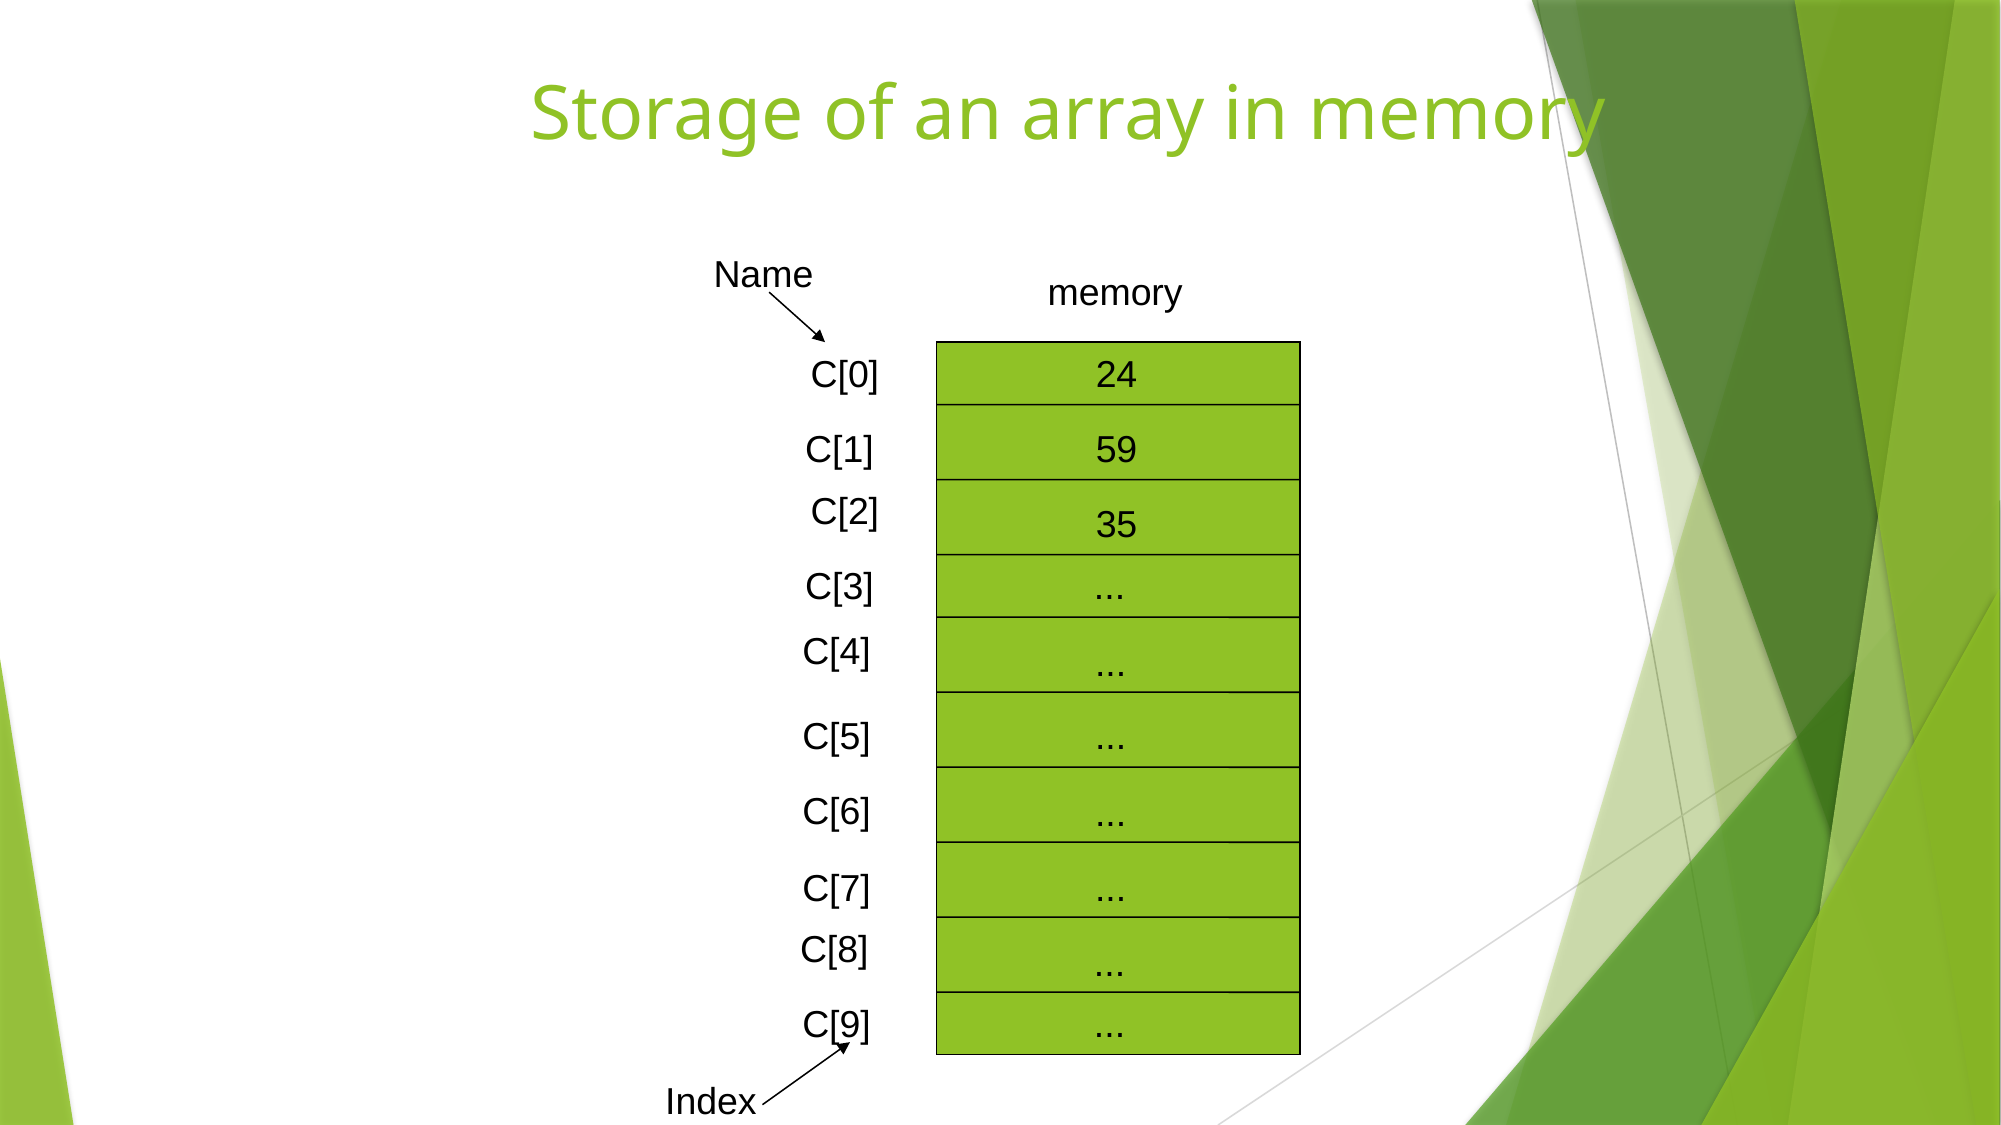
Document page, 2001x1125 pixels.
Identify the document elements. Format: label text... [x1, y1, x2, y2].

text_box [761, 1041, 851, 1106]
title Storage of an array in memory [450, 57, 1688, 292]
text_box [697, 241, 1301, 1056]
text_box Index [650, 1069, 772, 1125]
